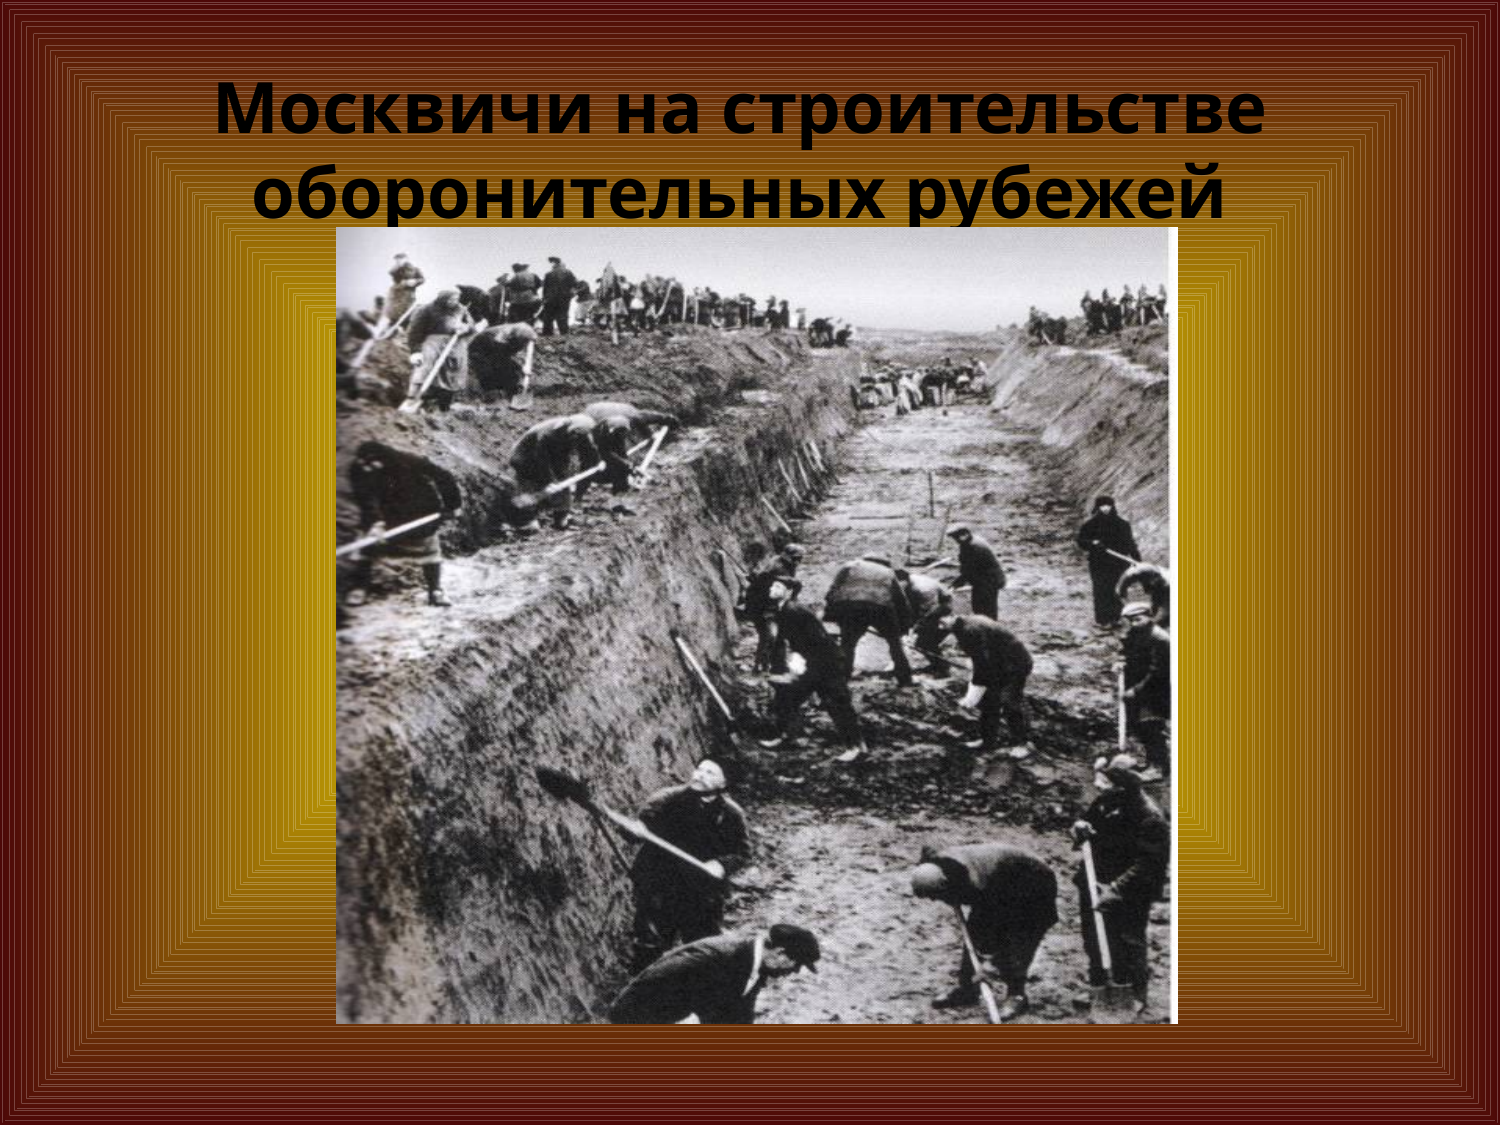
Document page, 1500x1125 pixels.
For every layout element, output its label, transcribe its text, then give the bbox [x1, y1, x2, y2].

title Москвичи на строительстве оборонительных рубежей [64, 54, 1415, 335]
picture [336, 226, 1179, 1024]
